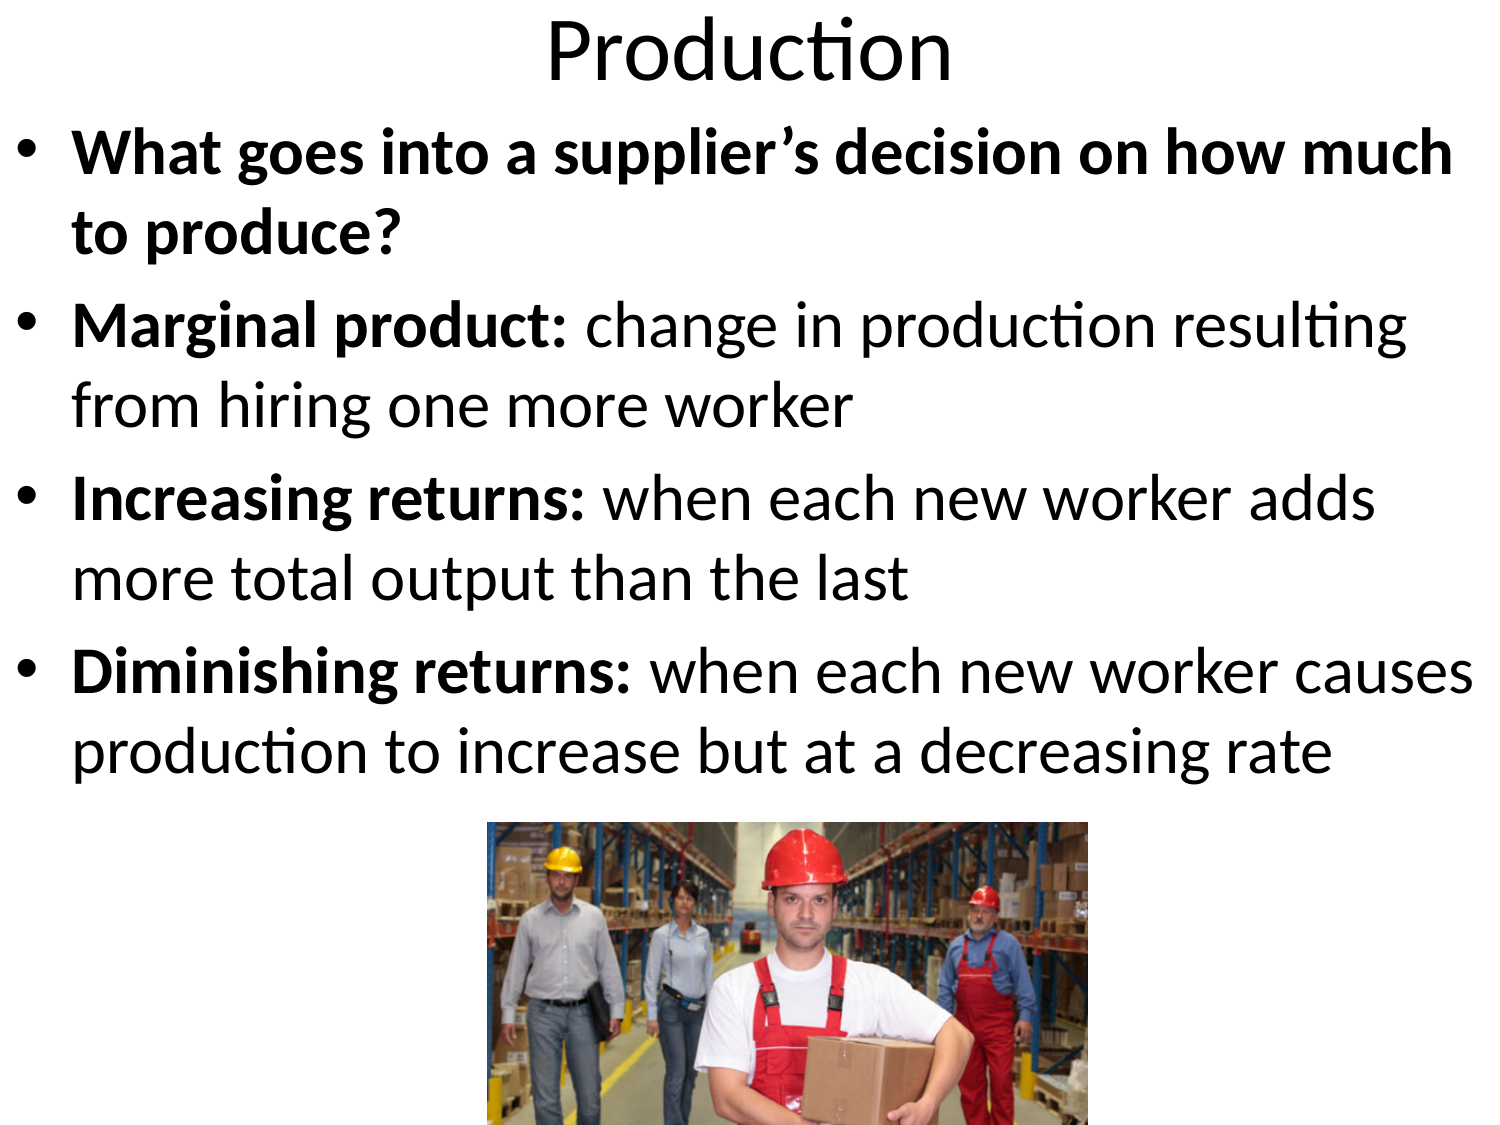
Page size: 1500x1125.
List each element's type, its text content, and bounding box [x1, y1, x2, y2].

title Production [75, 0, 1425, 99]
picture [487, 822, 1088, 1125]
list What goes into a supplier’s decision on how much to produce? Marginal product: change in production resulting from hiring one more worker Increasing returns: when each new worker adds more total output than the last Diminishing returns: when each new worker causes production to increase but at a decreasing rate [0, 99, 1500, 1038]
